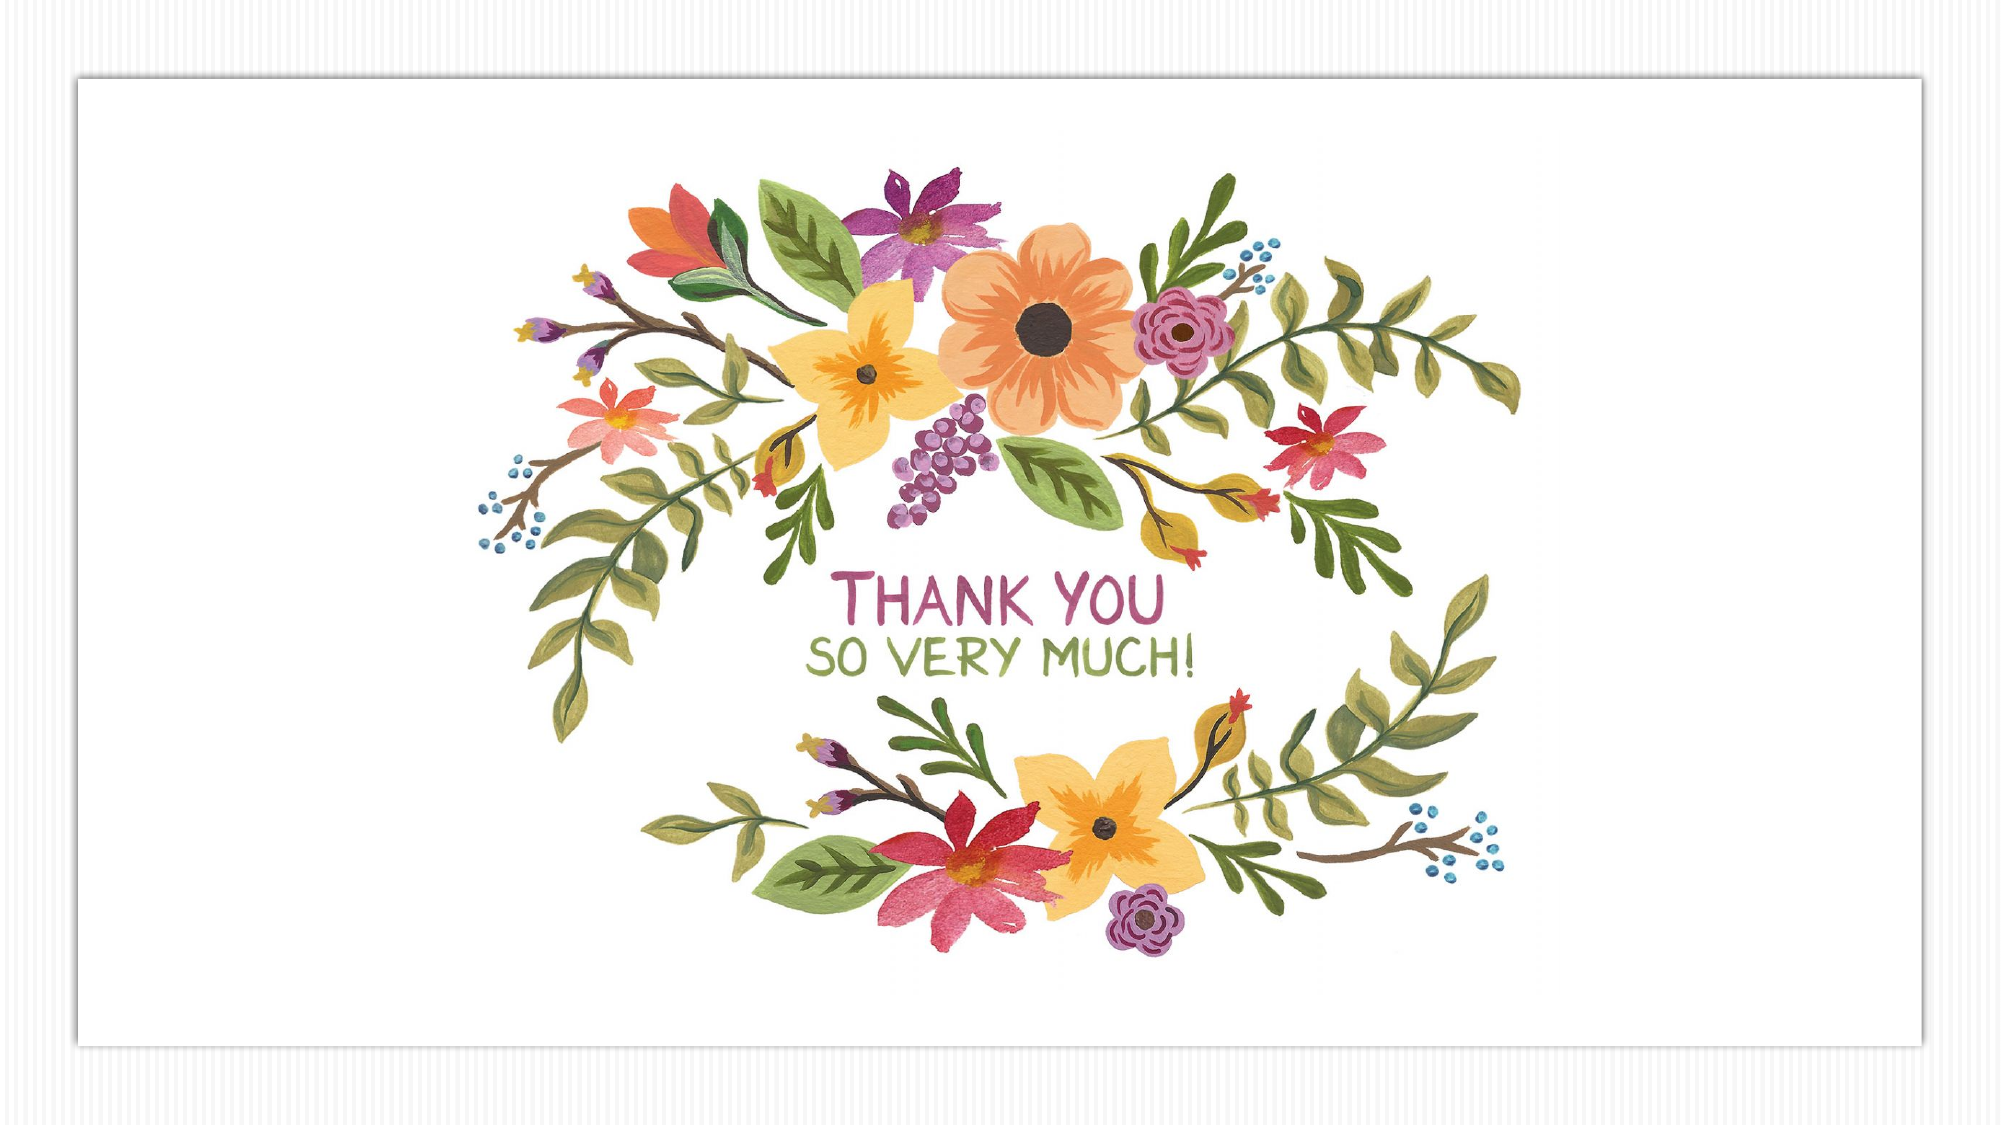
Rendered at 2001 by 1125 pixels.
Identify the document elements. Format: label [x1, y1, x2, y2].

text_box [0, 0, 2000, 1125]
text_box [78, 78, 1922, 1047]
picture [440, 130, 1560, 995]
